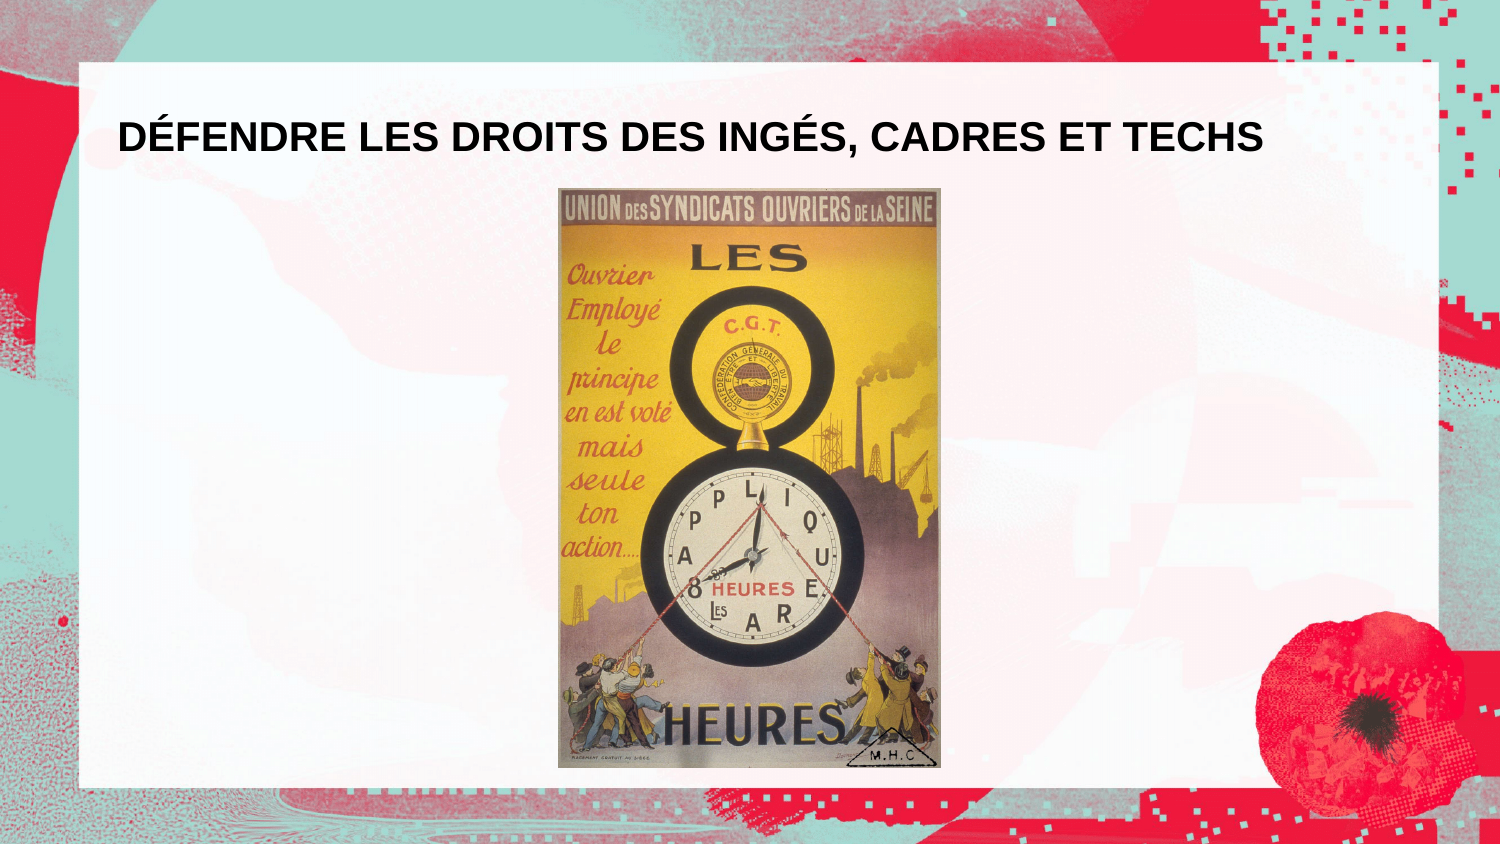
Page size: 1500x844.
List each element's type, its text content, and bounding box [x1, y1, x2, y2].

title DÉFENDRE LES DROITS DES INGÉS, CADRES ET TECHS [102, 95, 1500, 189]
picture [0, 0, 1500, 844]
